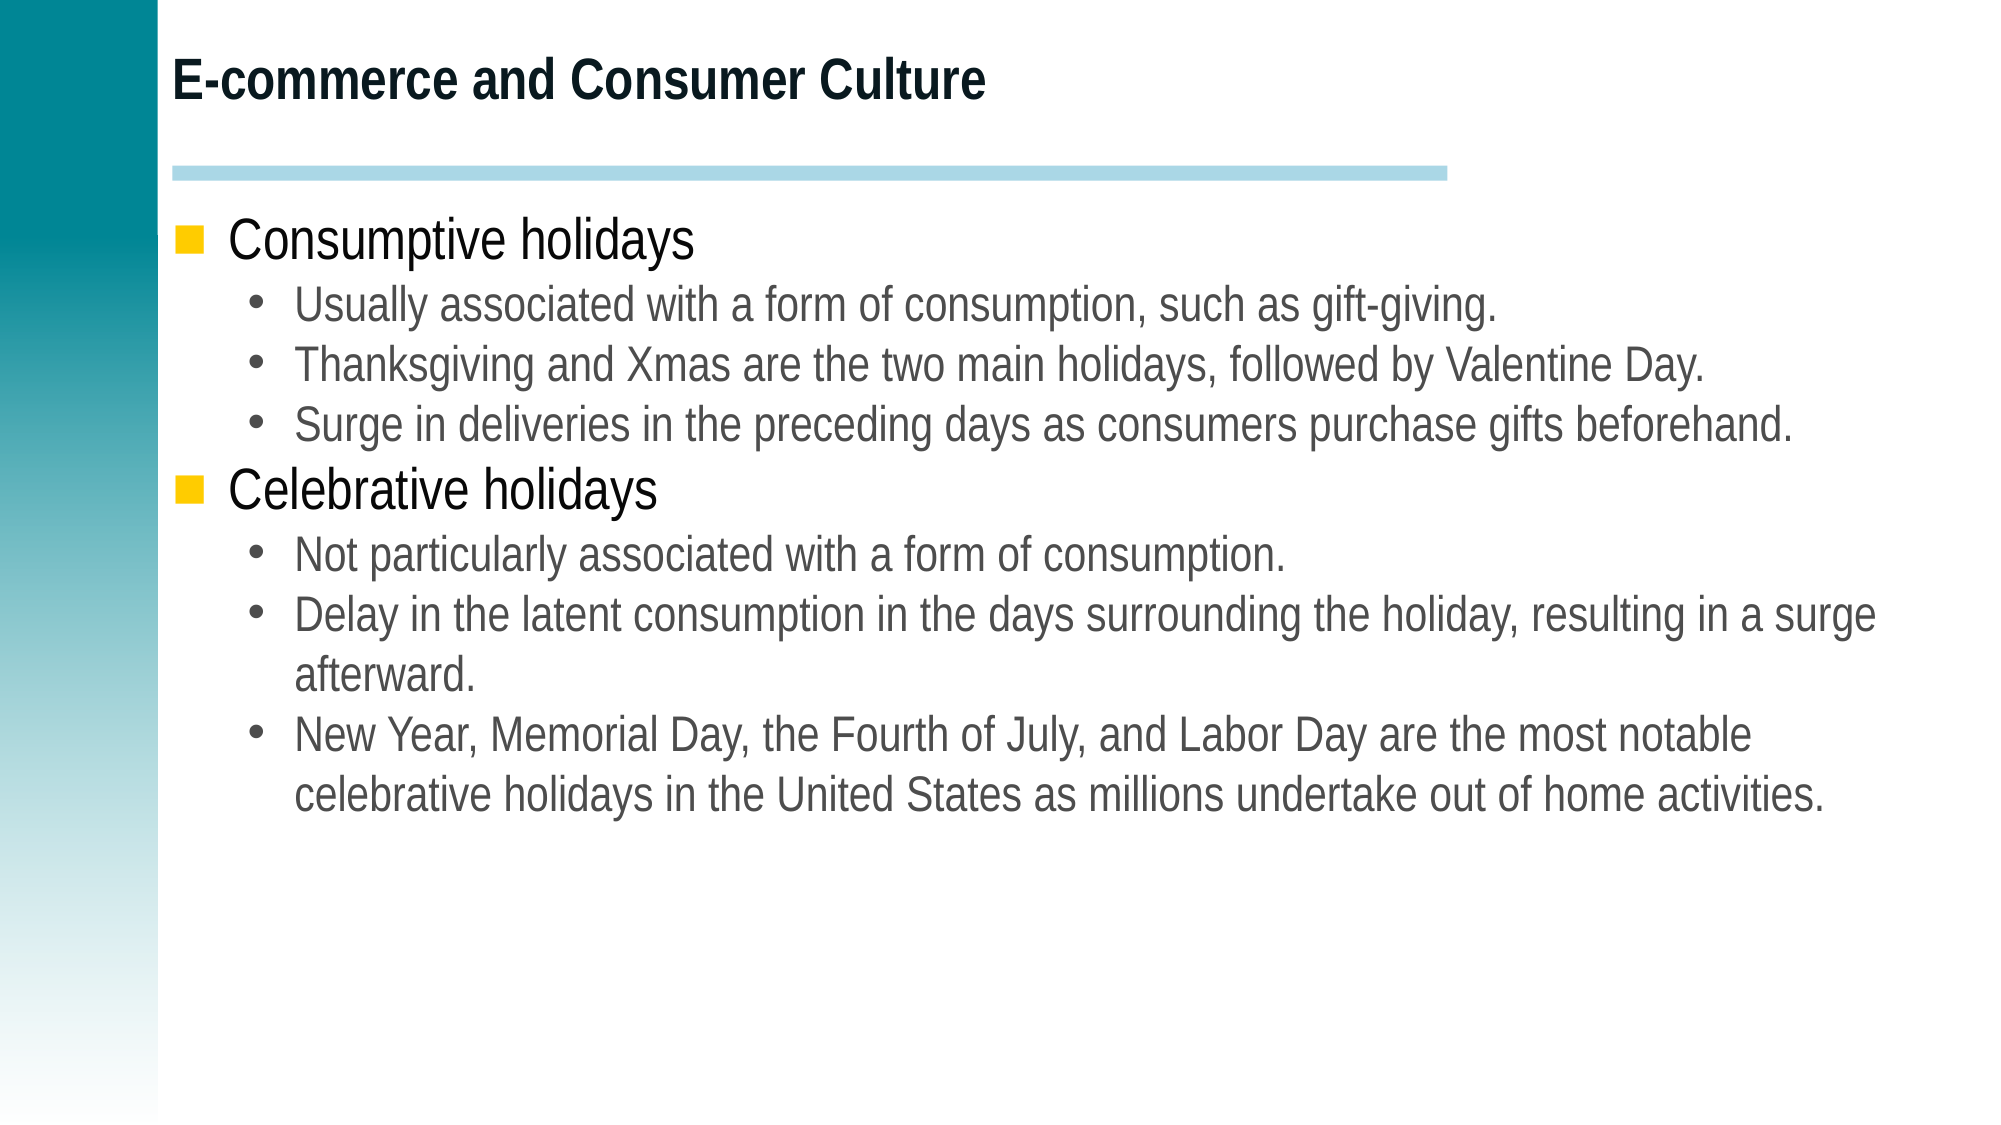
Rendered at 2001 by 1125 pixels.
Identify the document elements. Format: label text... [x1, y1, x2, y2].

title E-commerce and Consumer Culture [157, 1, 1956, 152]
list Consumptive holidays Usually associated with a form of consumption, such as gift-giving. Thanksgiving and Xmas are the two main holidays, followed by Valentine Day. Surge in deliveries in the preceding days as consumers purchase gifts beforehand. Celebrative holidays Not particularly associated with a form of consumption. Delay in the latent consumption in the days surrounding the holiday, resulting in a surge afterward. New Year, Memorial Day, the Fourth of July, and Labor Day are the most notable celebrative holidays in the United States as millions undertake out of home activities. [157, 193, 1956, 1101]
